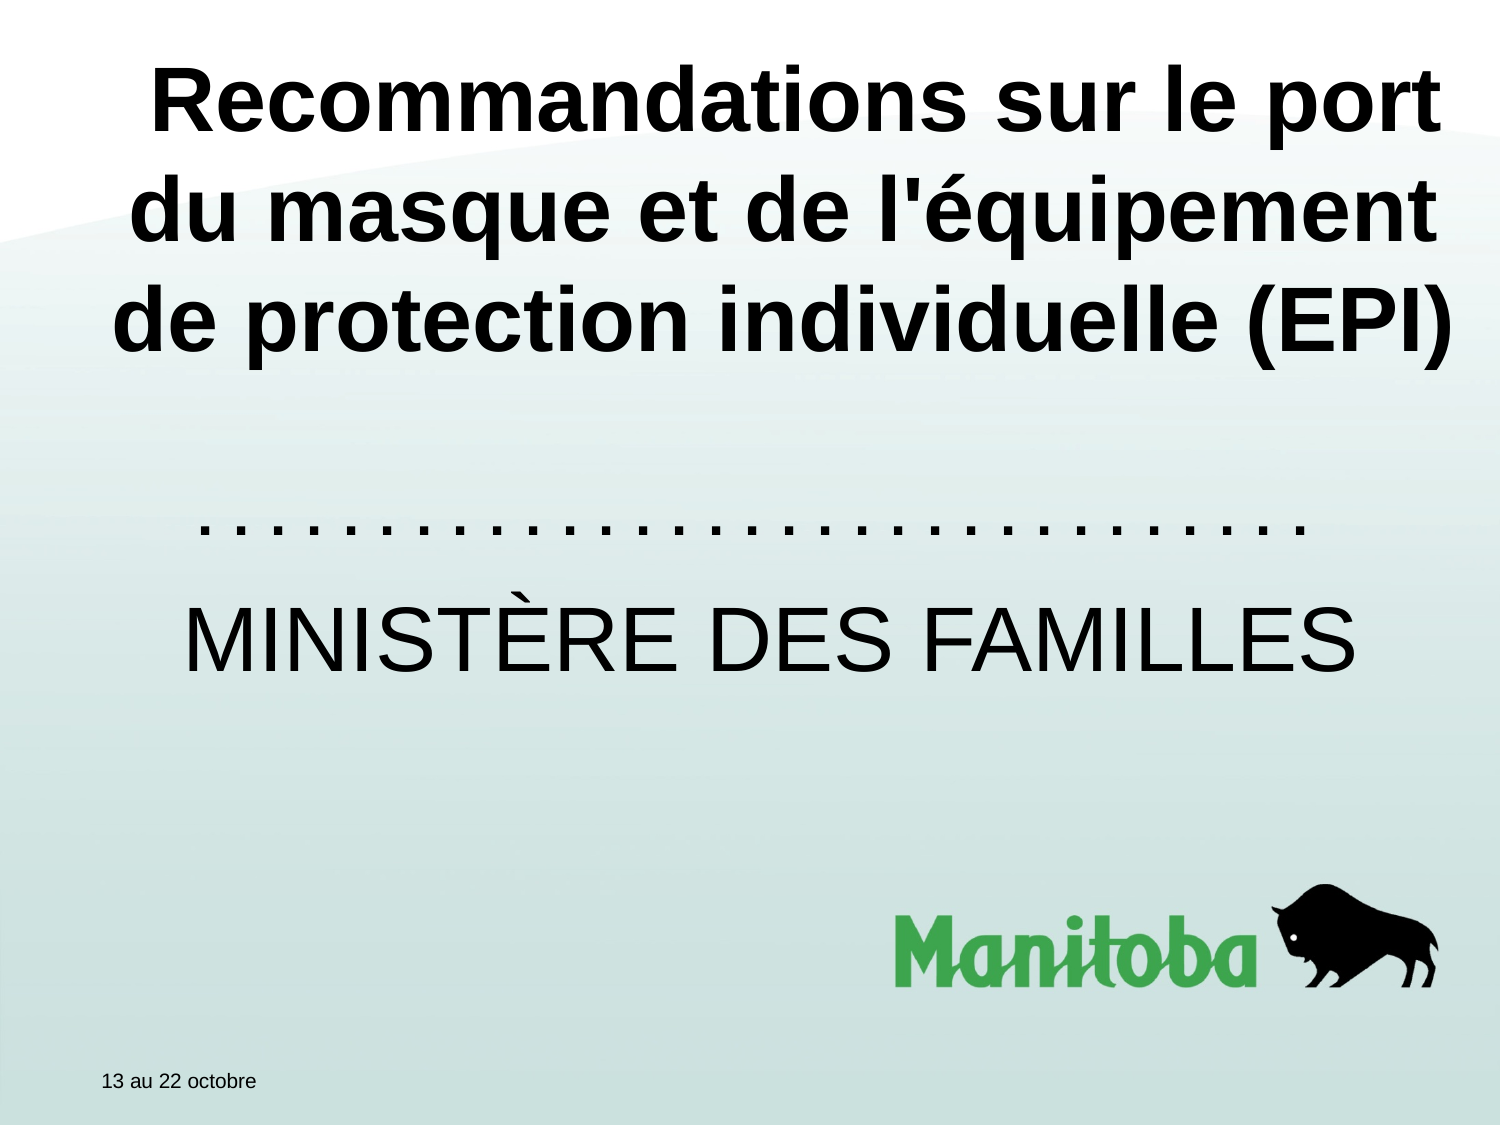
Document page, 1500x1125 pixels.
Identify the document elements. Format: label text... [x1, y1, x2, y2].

title Recommandations sur le port du masque et de l'équipement de protection individuelle (EPI) [86, 104, 1483, 526]
subtitle MINISTÈRE DES FAMILLES 13 au 22 octobre [86, 572, 1483, 1108]
picture [0, 0, 1500, 1125]
